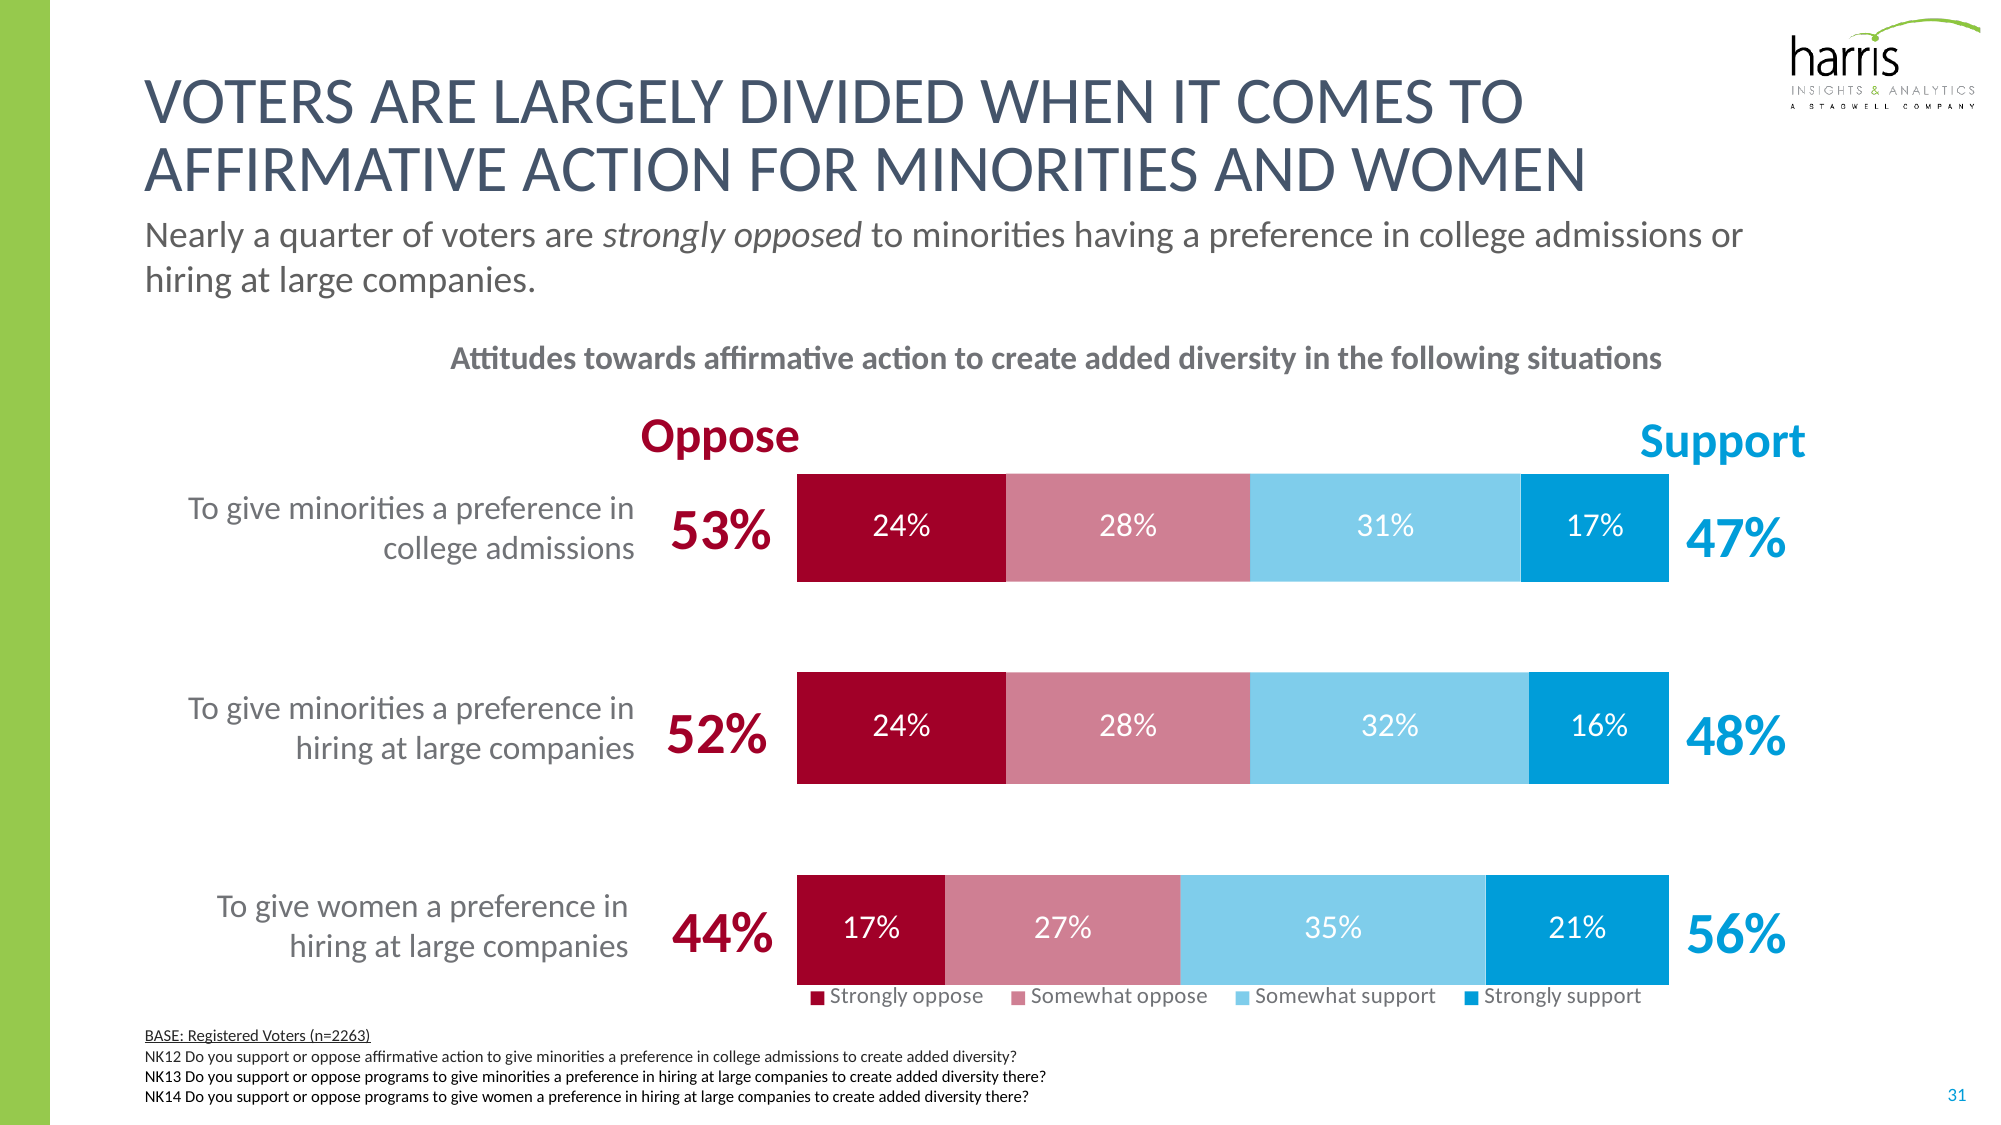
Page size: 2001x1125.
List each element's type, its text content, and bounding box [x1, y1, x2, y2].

text_box Attitudes towards affirmative action to create added diversity in the following situations [364, 328, 1750, 384]
list BASE: Registered Voters (n=2263) NK12 Do you support or oppose affirmative action to give minorities a preference in college admissions to create added diversity? NK13 Do you support or oppose programs to give minorities a preference in hiring at large companies to create added diversity there? NK14 Do you support or oppose programs to give women a preference in hiring at large companies to create added diversity there? [129, 1045, 1916, 1106]
title VOTERS ARE largely divided when it comes to affirmative action for minorities and women [129, 111, 1917, 205]
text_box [149, 399, 1823, 1026]
picture [1787, 14, 1983, 113]
list Nearly a quarter of voters are strongly opposed to minorities having a preference in college admissions or hiring at large companies. [129, 210, 1788, 262]
